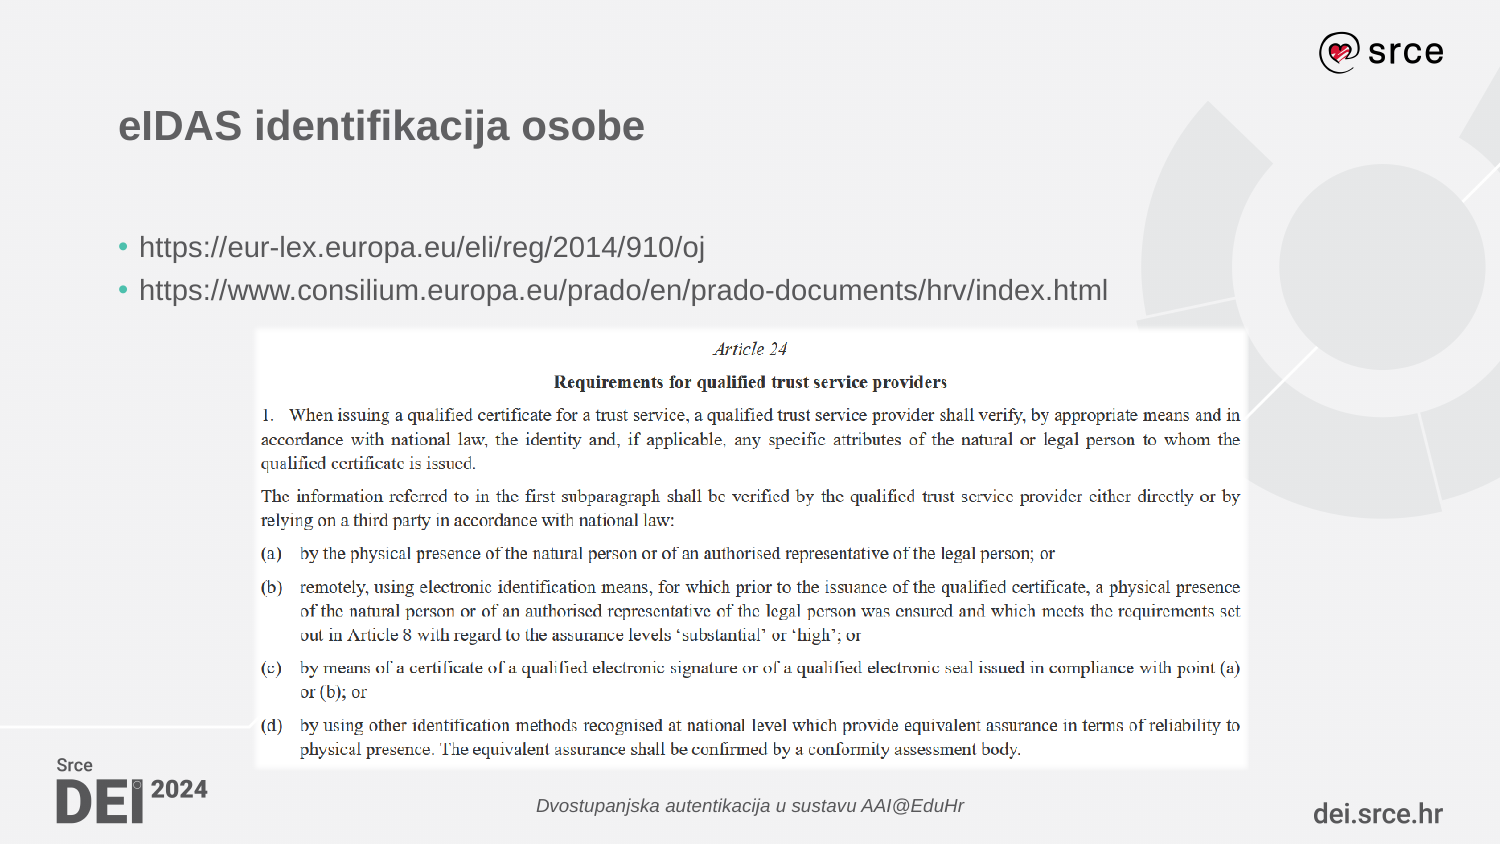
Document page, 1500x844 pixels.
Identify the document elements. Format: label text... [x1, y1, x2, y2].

title eIDAS identifikacija osobe [103, 44, 1397, 208]
list https://eur-lex.europa.eu/eli/reg/2014/910/oj https://www.consilium.europa.eu/prado/en/prado-documents/hrv/index.html [103, 224, 1397, 760]
picture [251, 324, 1249, 771]
footer Dvostupanjska autentikacija u sustavu AAI@EduHr [338, 782, 1162, 828]
